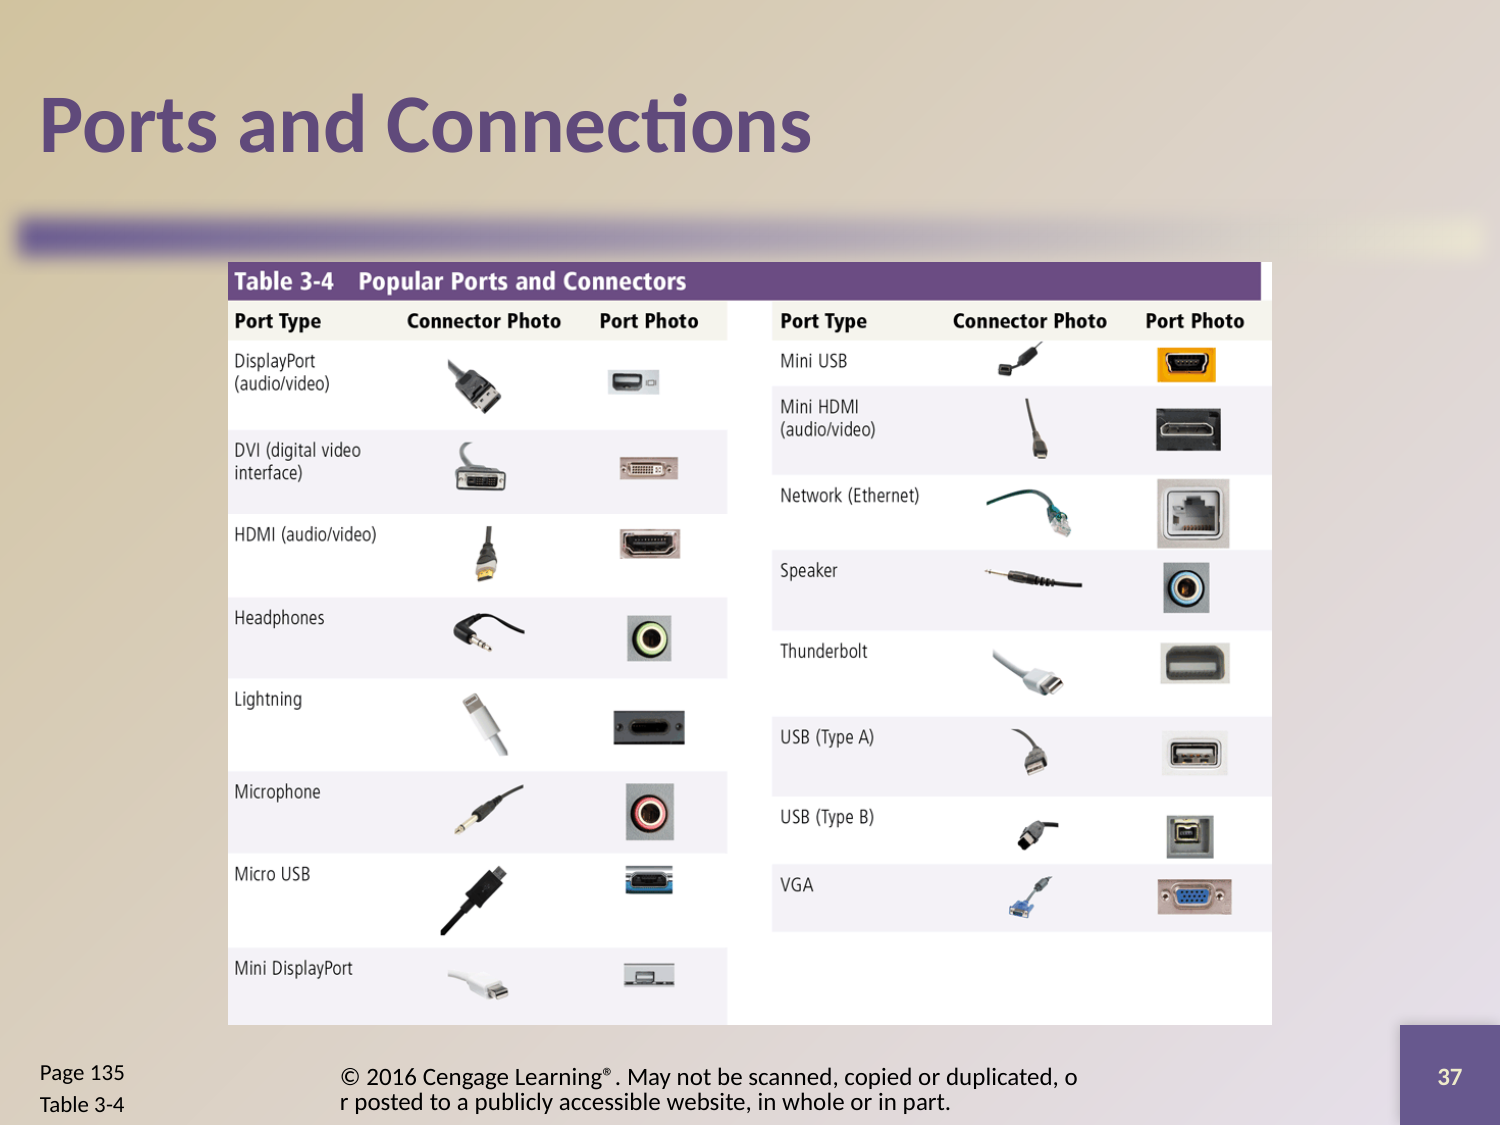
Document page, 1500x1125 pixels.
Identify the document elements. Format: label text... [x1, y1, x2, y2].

list Page 135 Table 3-4 [24, 1050, 300, 1125]
slide_number 37 [1400, 1025, 1500, 1125]
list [227, 262, 1273, 1026]
title Ports and Connections [24, 24, 1475, 213]
footer © 2016 Cengage Learning®. May not be scanned, copied or duplicated, or posted to a publicly accessible website, in whole or in part. [324, 1045, 1100, 1105]
